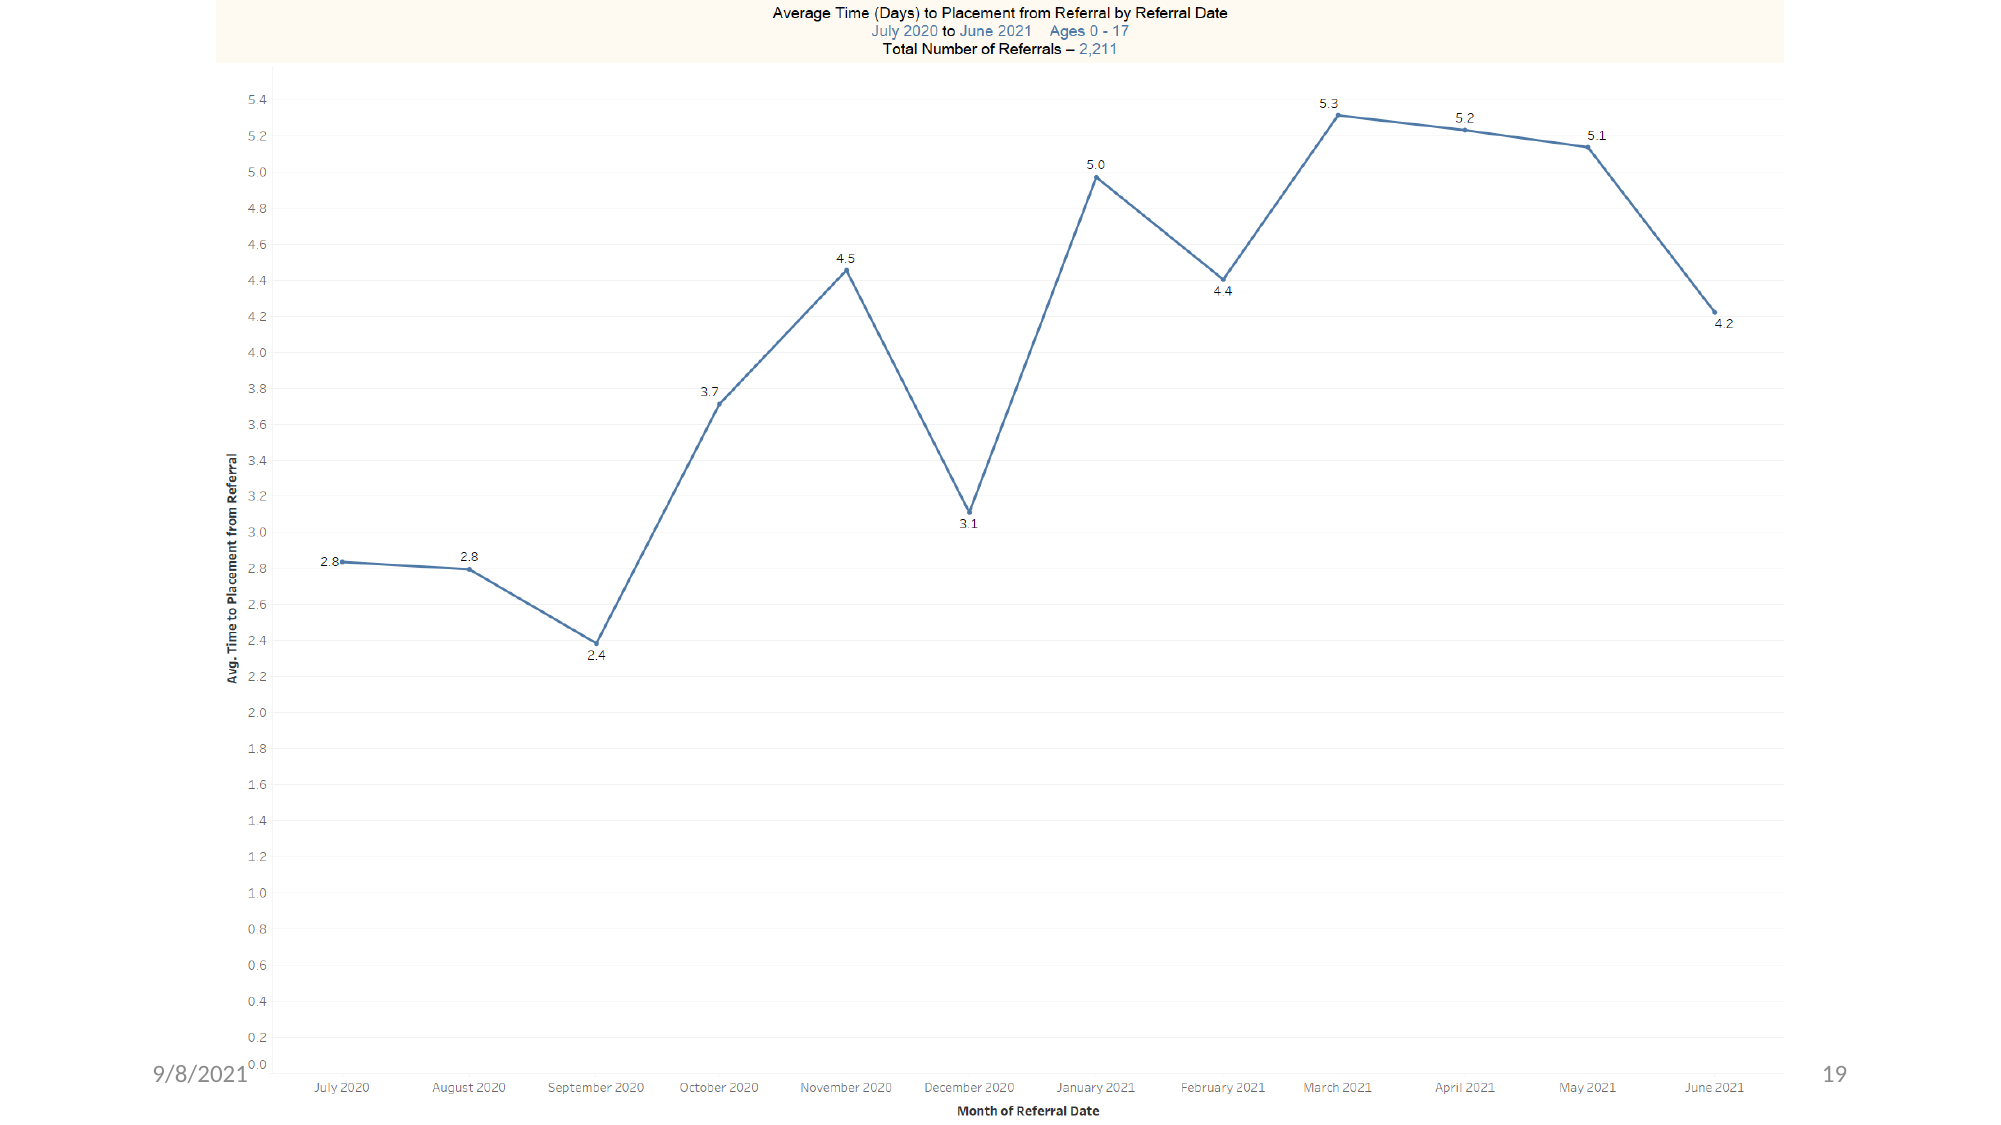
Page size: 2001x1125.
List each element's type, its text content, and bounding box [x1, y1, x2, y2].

picture [216, 0, 1784, 1125]
slide_number 19 [1784, 1042, 1863, 1103]
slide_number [137, 1042, 216, 1103]
